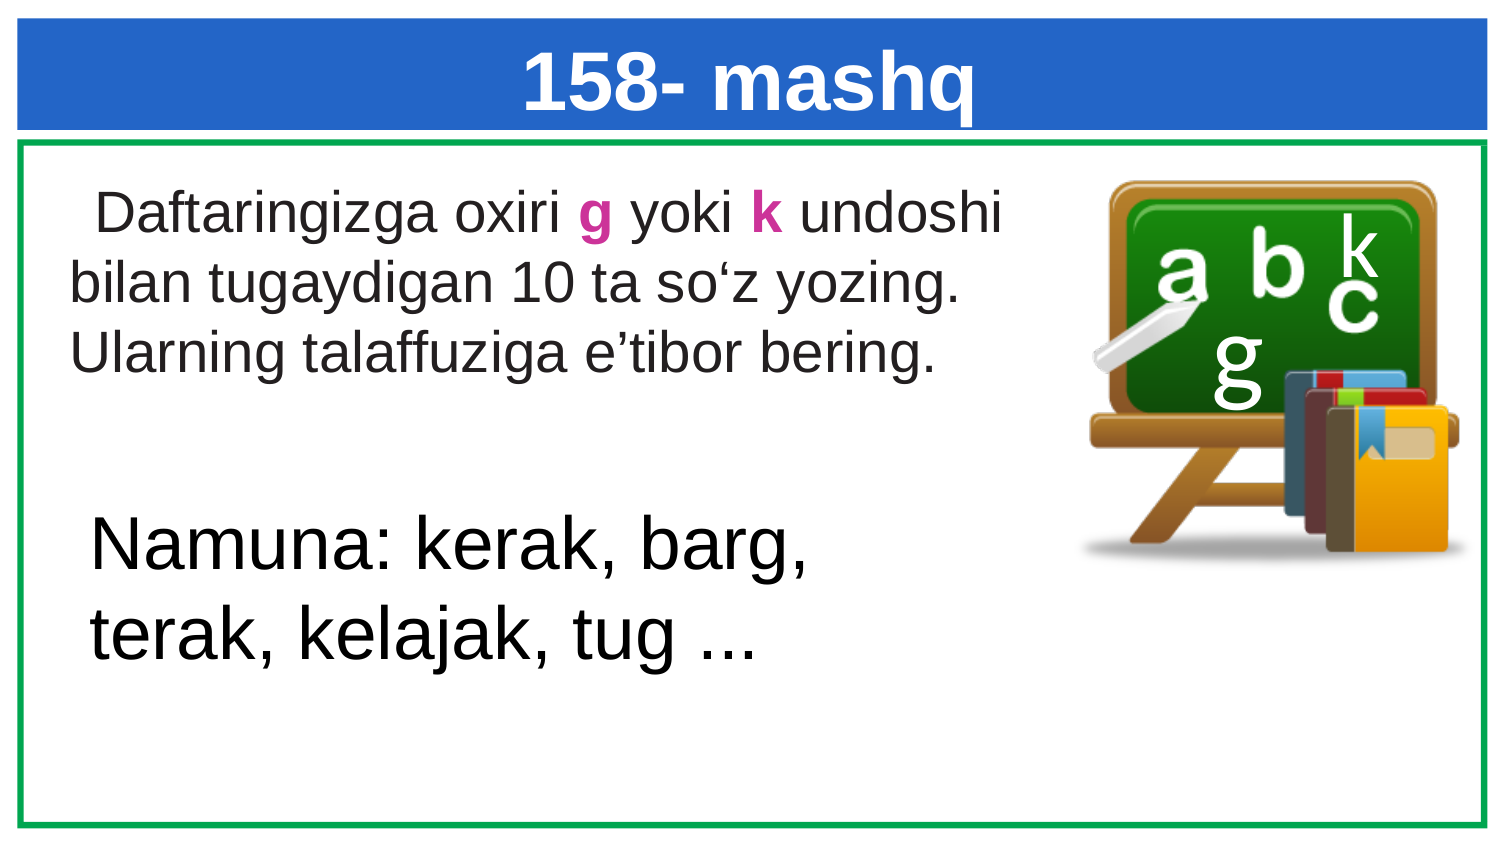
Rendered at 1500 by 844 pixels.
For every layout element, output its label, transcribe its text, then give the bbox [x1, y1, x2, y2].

text_box Namuna: kerak, barg, terak, kelajak, tug ... [74, 487, 826, 682]
picture [1073, 170, 1475, 571]
list Daftaringizga oxiri g yoki k undoshi bilan tugaydigan 10 ta so‘z yozing. Ularning talaffuziga e’tibor bering. [69, 173, 1034, 386]
title 158- mashq [78, 26, 1422, 128]
